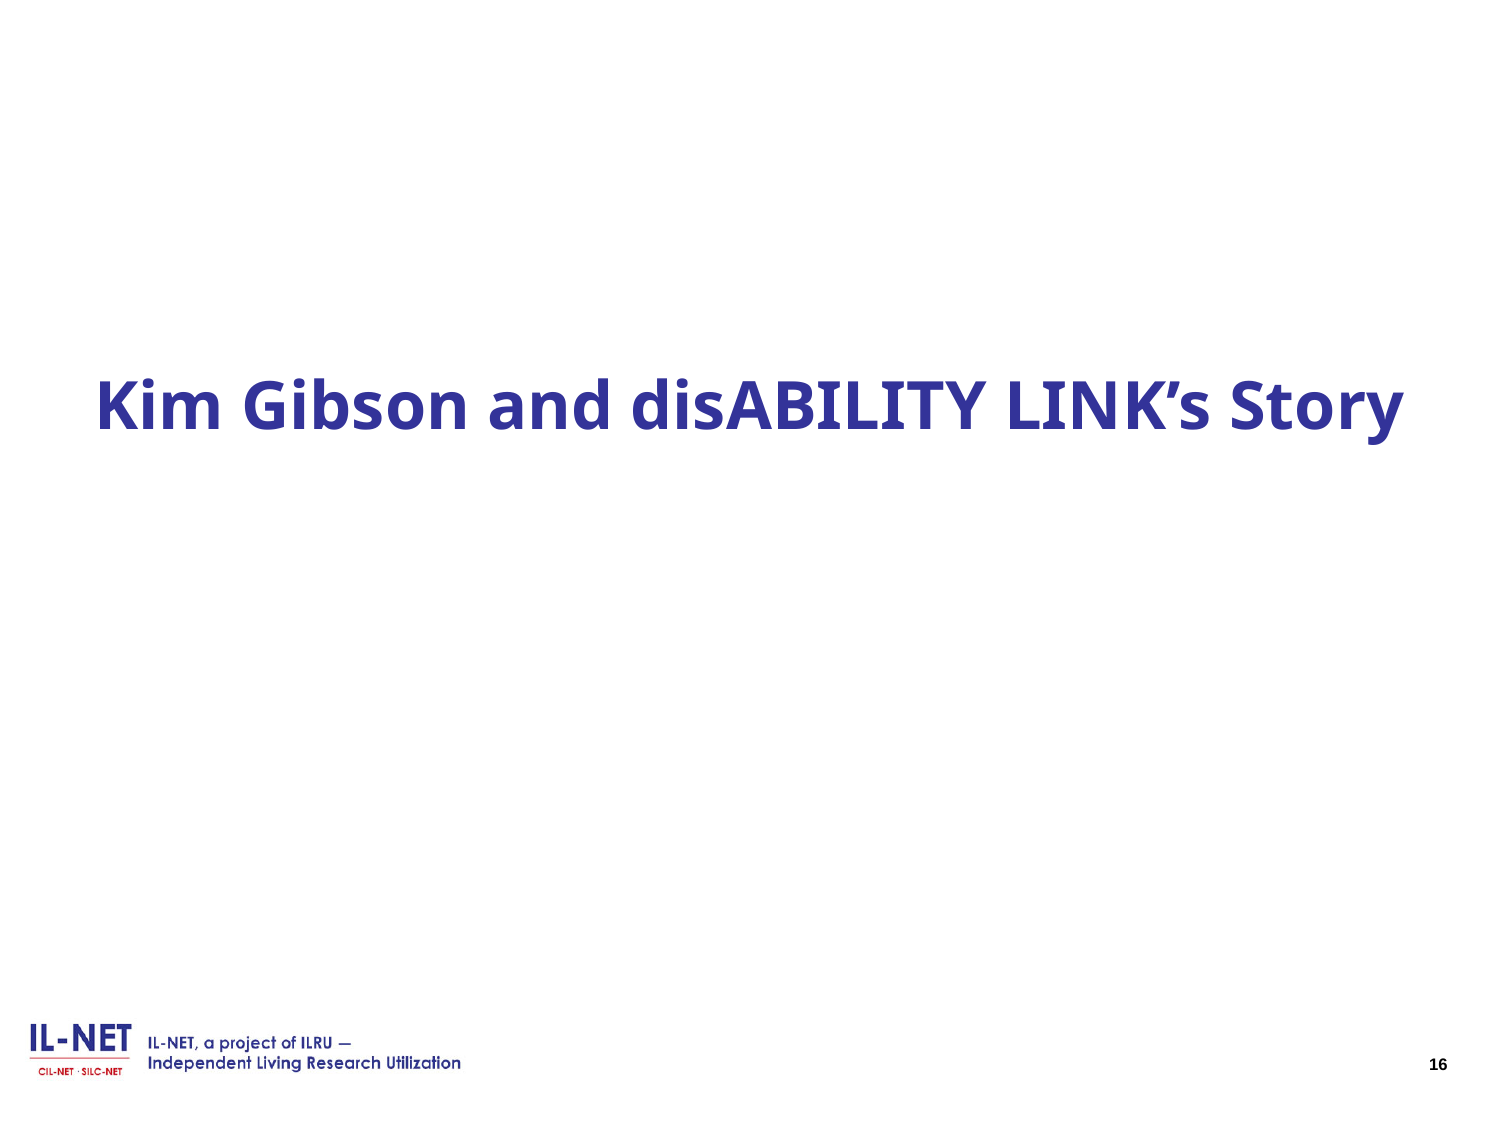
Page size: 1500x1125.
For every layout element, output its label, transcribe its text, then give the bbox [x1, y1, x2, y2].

picture [12, 1005, 478, 1092]
title Kim Gibson and disABILITY LINK’s Story [12, 337, 1488, 468]
